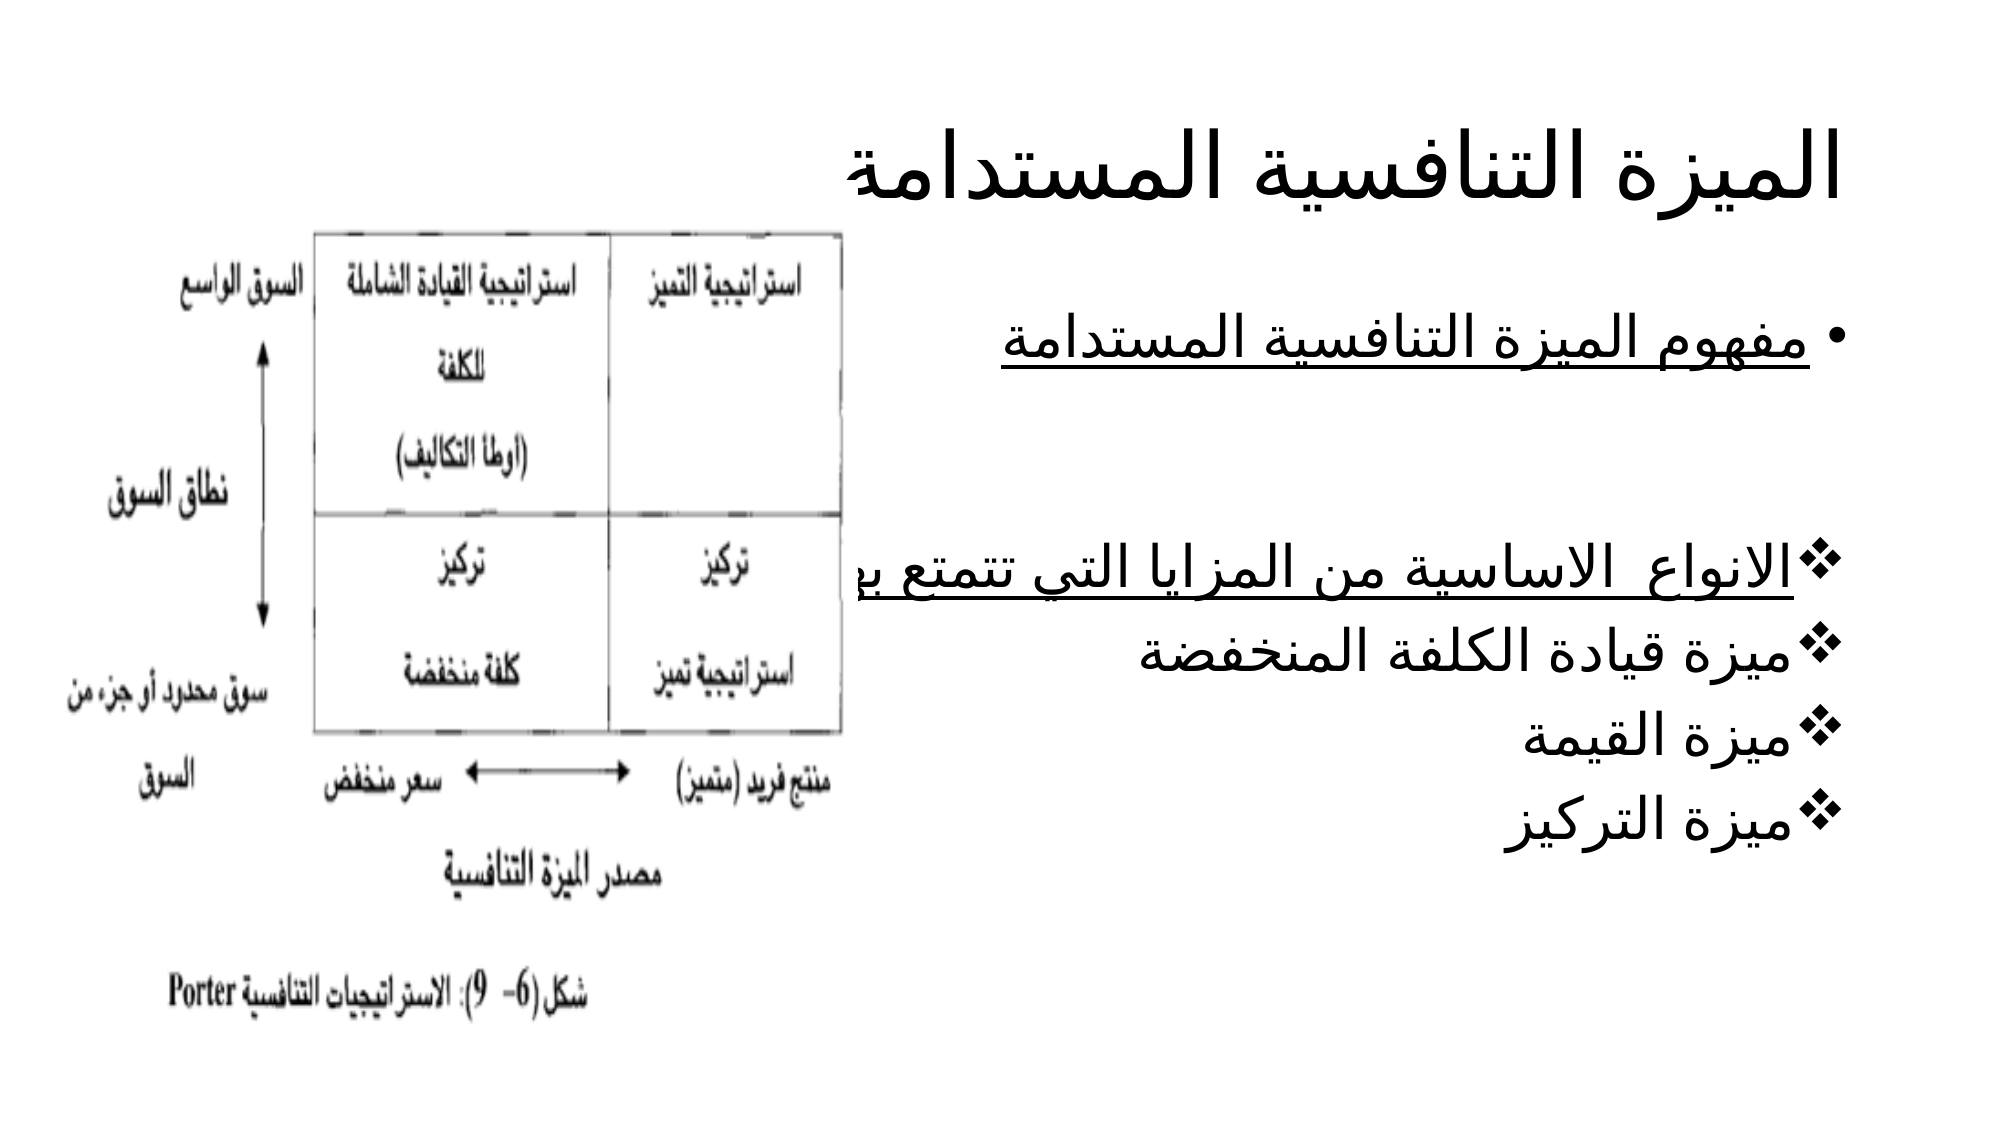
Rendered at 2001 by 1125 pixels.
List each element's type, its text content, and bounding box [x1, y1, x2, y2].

list مفهوم الميزة التنافسية المستدامة الانواع الاساسية من المزايا التي تتمتع بها المنظمة ميزة قيادة الكلفة المنخفضة ميزة القيمة ميزة التركيز [858, 299, 1863, 1014]
picture [33, 180, 858, 1036]
title الميزة التنافسية المستدامة [137, 59, 1863, 278]
